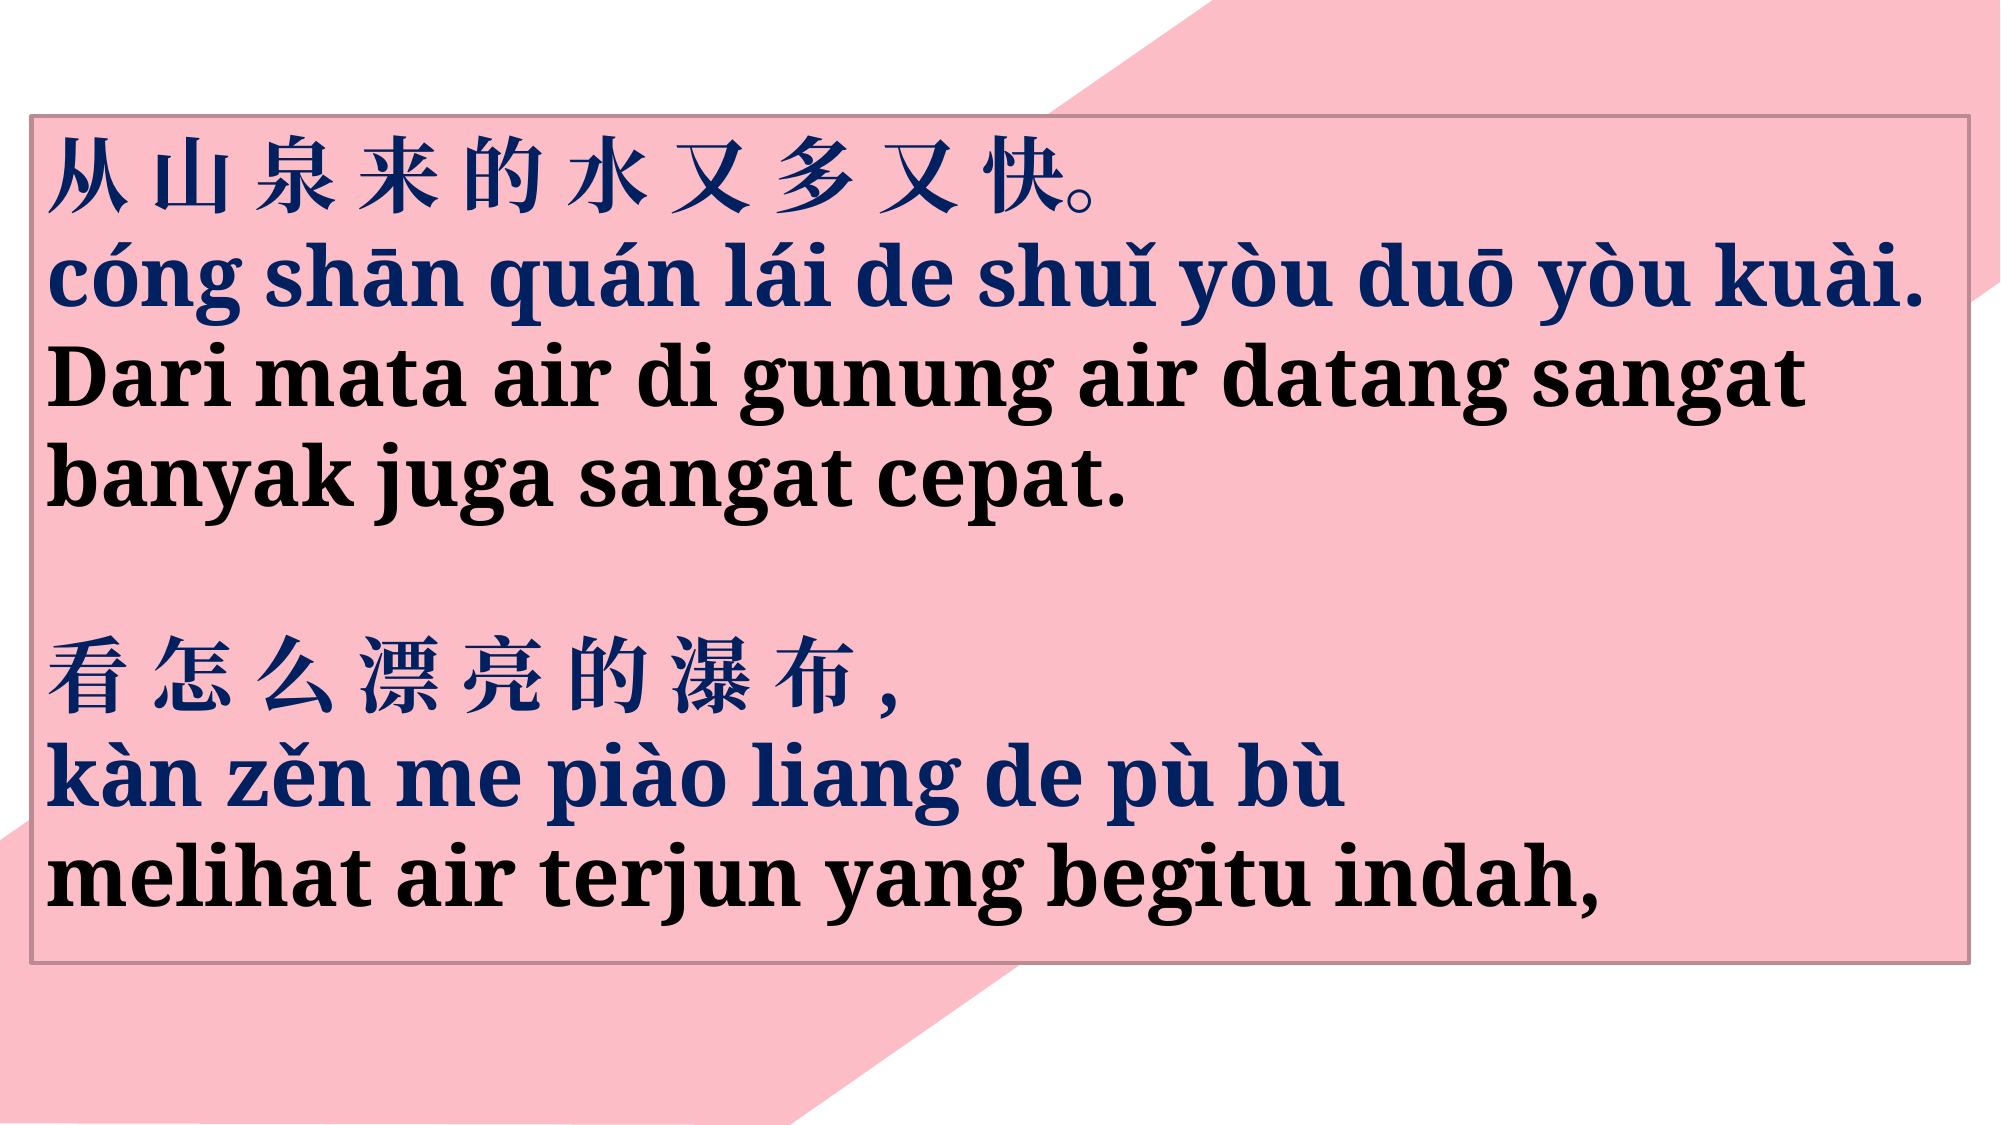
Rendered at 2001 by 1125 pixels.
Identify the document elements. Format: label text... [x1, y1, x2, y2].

text_box 从 山 泉 来 的 水 又 多 又 快。 cóng shān quán lái de shuǐ yòu duō yòu kuài. Dari mata air di gunung air datang sangat banyak juga sangat cepat. 看 怎 么 漂 亮 的 瀑 布, kàn zěn me piào liang de pù bù melihat air terjun yang begitu indah, [29, 114, 1971, 965]
